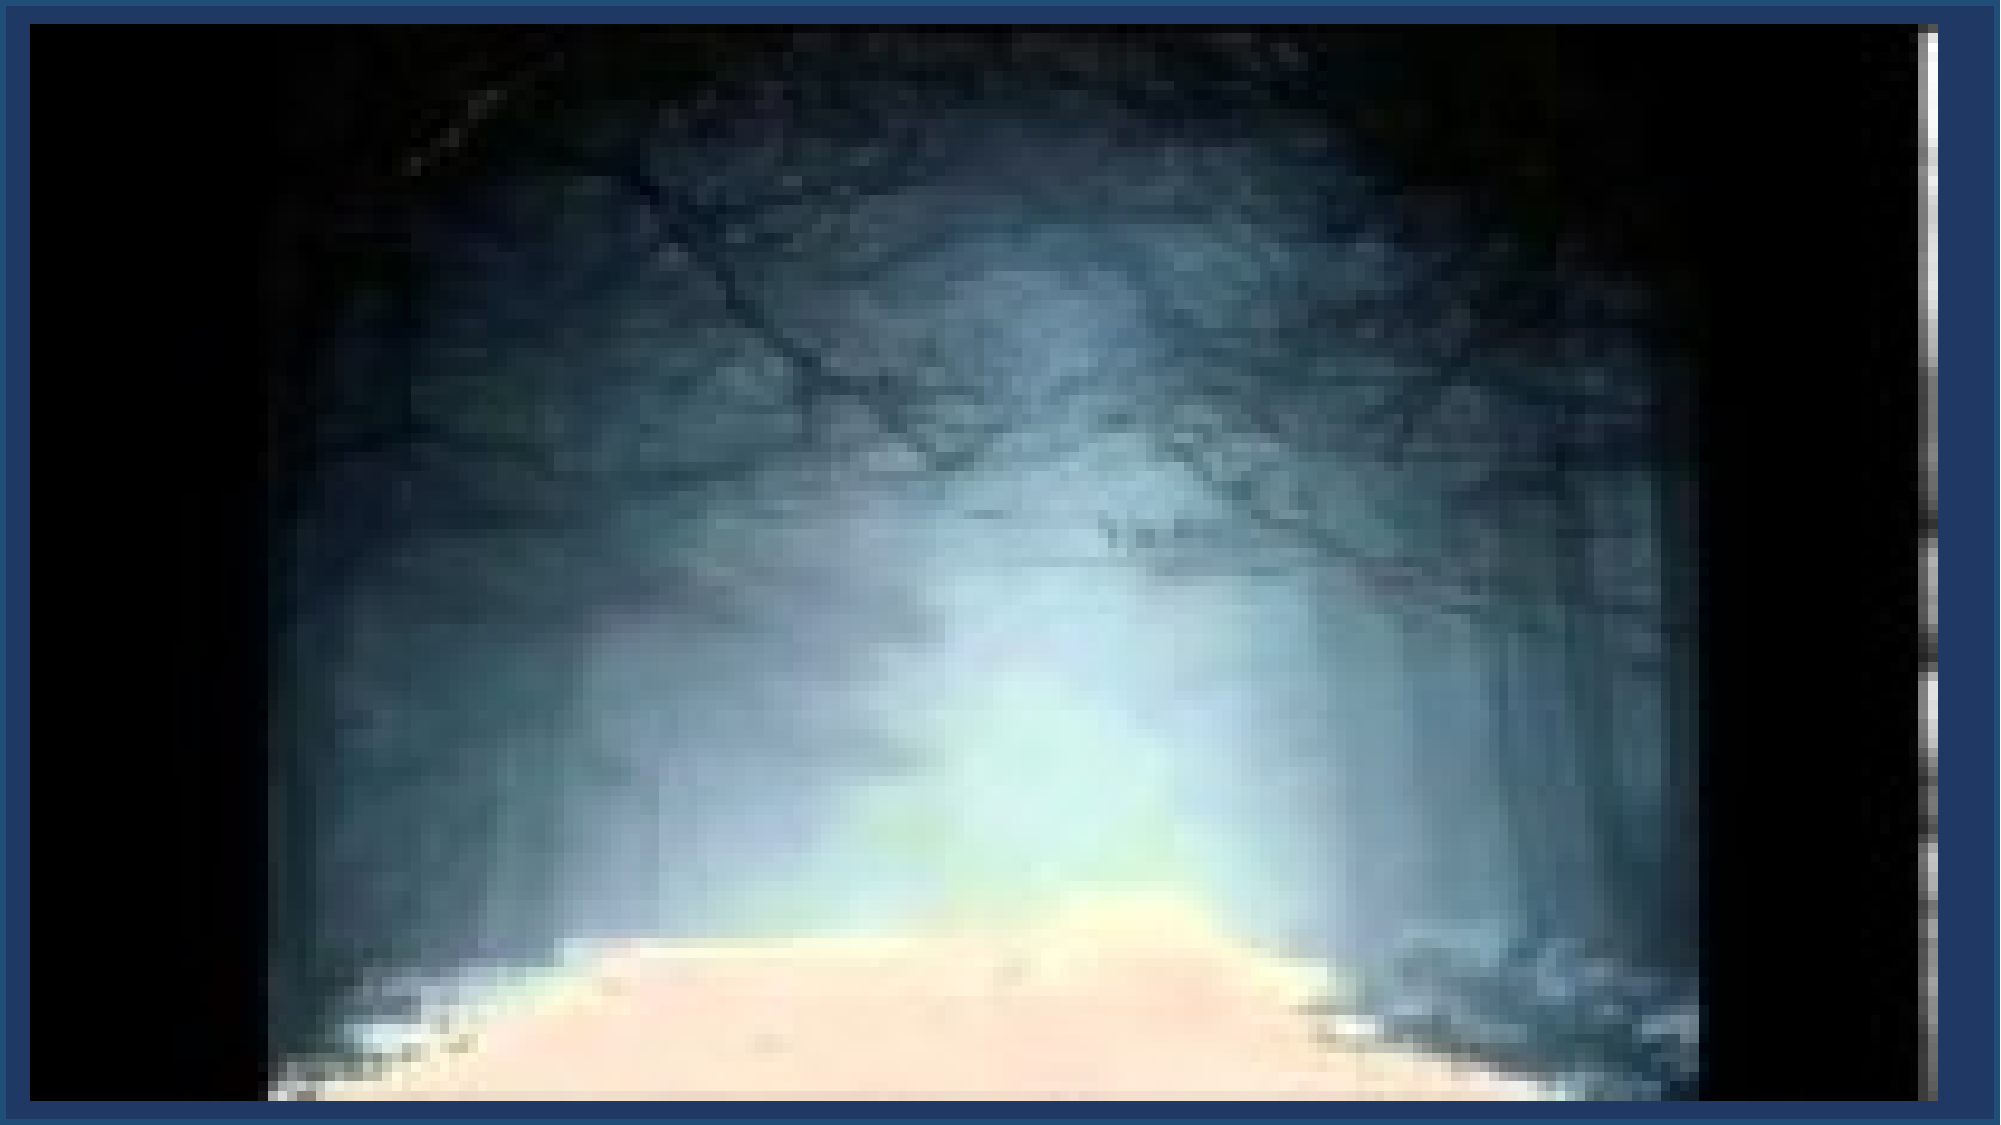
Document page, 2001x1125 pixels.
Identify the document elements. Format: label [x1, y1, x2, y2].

text_box [29, 23, 1939, 1102]
text_box [0, 0, 2000, 1125]
